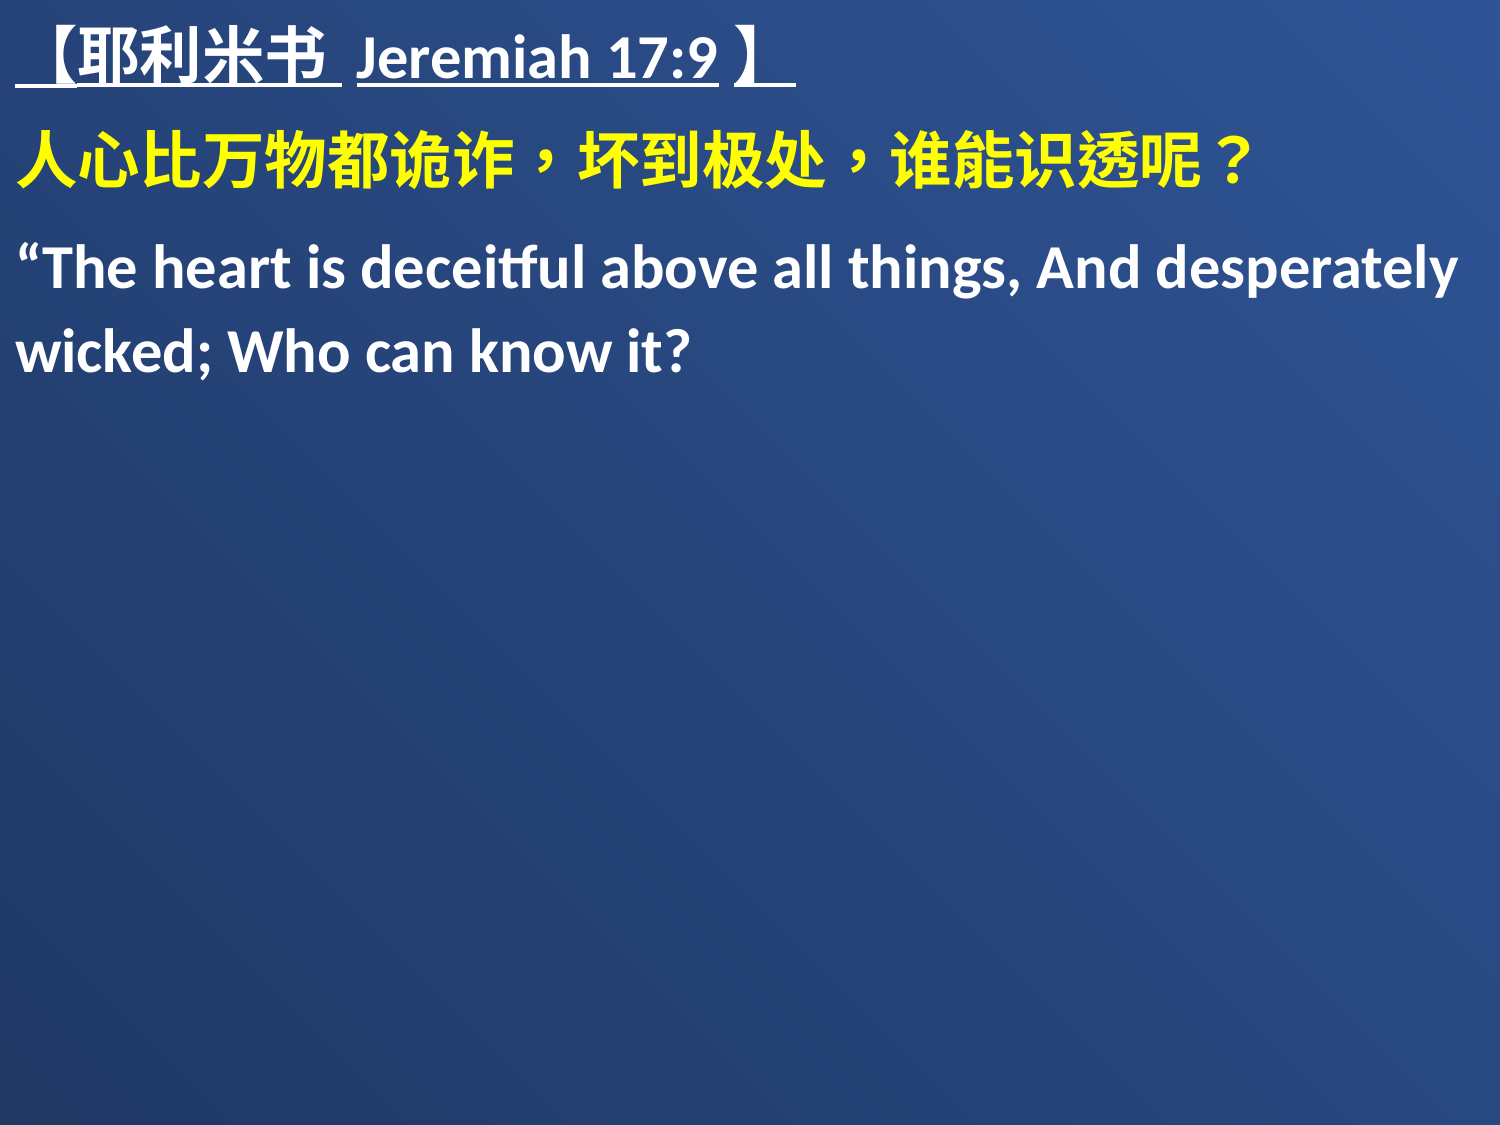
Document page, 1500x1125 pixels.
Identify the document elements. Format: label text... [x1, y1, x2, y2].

subtitle 【耶利米书 Jeremiah 17:9】 人心比万物都诡诈，坏到极处，谁能识透呢？ “The heart is deceitful above all things, And desperately wicked; Who can know it? [0, 0, 1500, 1125]
